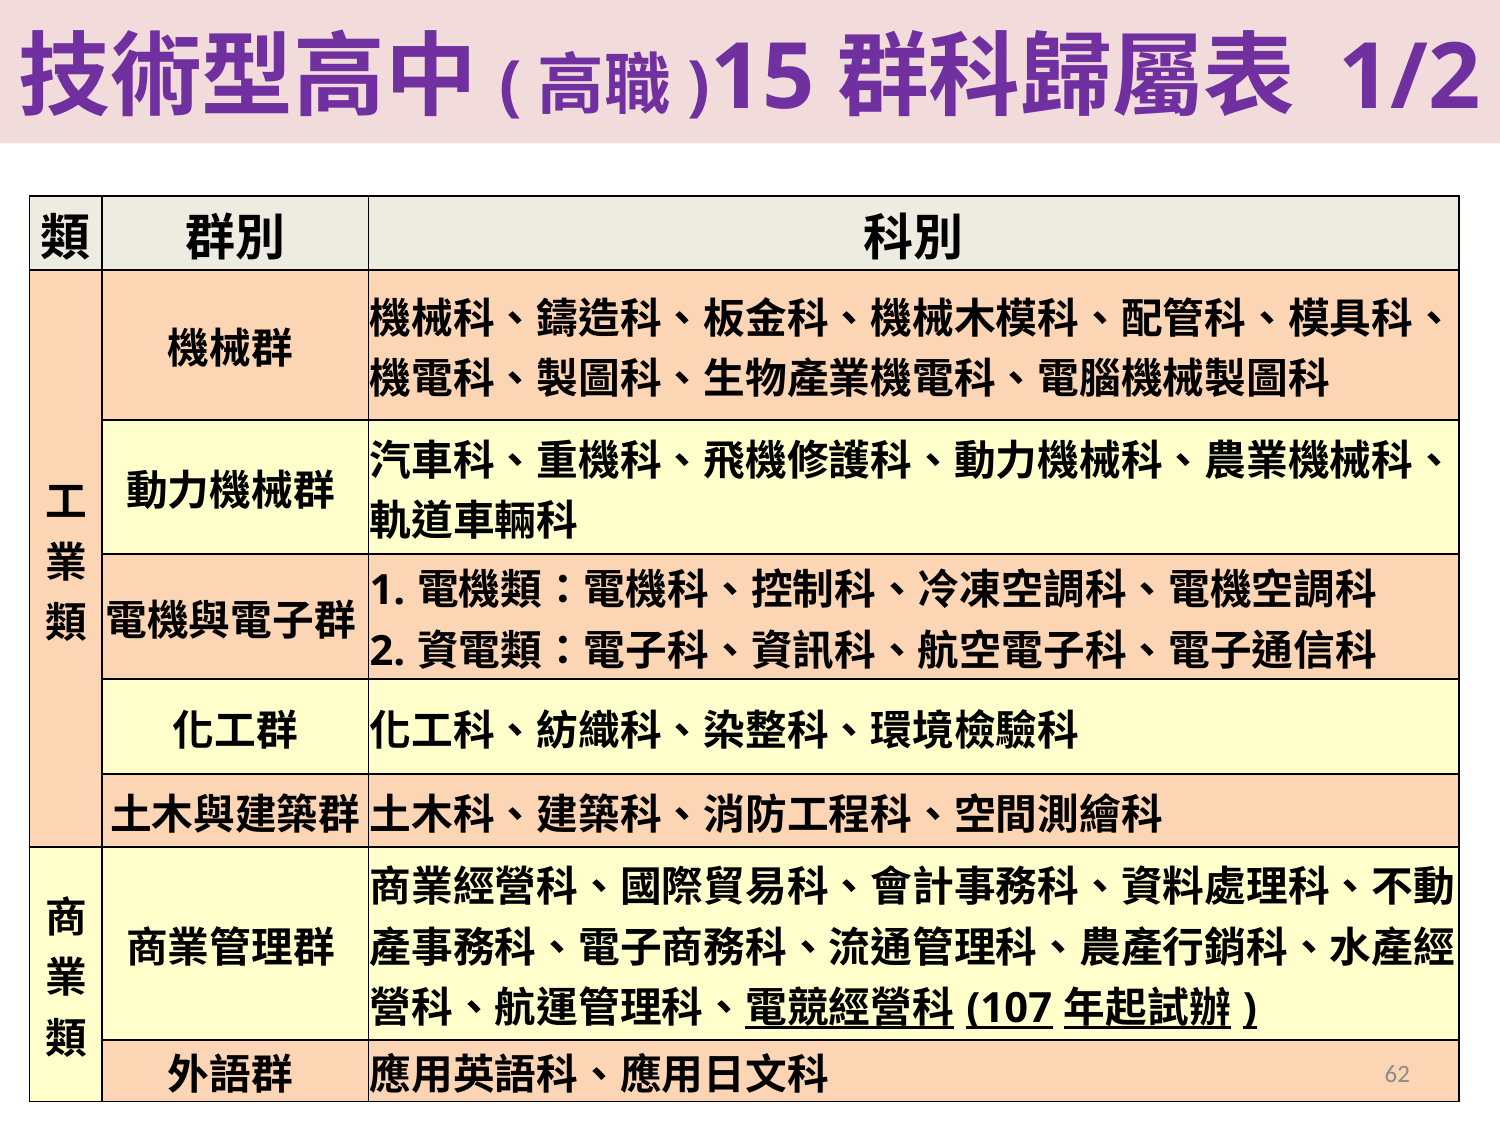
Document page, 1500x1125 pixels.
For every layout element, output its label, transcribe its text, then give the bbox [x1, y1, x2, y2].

table_cell 機械群 [103, 271, 368, 419]
table_cell 商業類 [30, 848, 101, 1101]
table_cell 1.電機類：電機科、控制科、冷凍空調科、電機空調科 2.資電類：電子科、資訊科、航空電子科、電子通信科 [369, 555, 1458, 678]
text_box 技術型高中(高職)15群科歸屬表 1/2 [0, 0, 1500, 144]
table_cell 土木科、建築科、消防工程科、空間測繪科 [369, 775, 1458, 846]
table_cell 土木與建築群 [103, 775, 368, 846]
table_cell 汽車科、重機科、飛機修護科、動力機械科、農業機械科、軌道車輛科 [369, 421, 1458, 553]
table_cell 商業管理群 [103, 848, 368, 1039]
table_cell 機械科、鑄造科、板金科、機械木模科、配管科、模具科、機電科、製圖科、生物產業機電科、電腦機械製圖科 [369, 271, 1458, 419]
table_cell 應用英語科、應用日文科 [369, 1041, 1458, 1101]
table_cell 外語群 [103, 1041, 368, 1101]
table_cell 化工科、紡織科、染整科、環境檢驗科 [369, 680, 1458, 773]
table_header 群別 [103, 197, 368, 269]
table_cell 動力機械群 [103, 421, 368, 553]
table_cell 商業經營科、國際貿易科、會計事務科、資料處理科、不動產事務科、電子商務科、流通管理科、農產行銷科、水產經營科、航運管理科、電競經營科(107年起試辦) [369, 848, 1458, 1039]
table_header 類 [30, 197, 101, 269]
slide_number 62 [1074, 1042, 1425, 1103]
table_cell 化工群 [103, 680, 368, 773]
table_cell 電機與電子群 [103, 555, 368, 678]
table_cell 工業類 [30, 271, 101, 846]
table_header 科別 [369, 197, 1458, 269]
